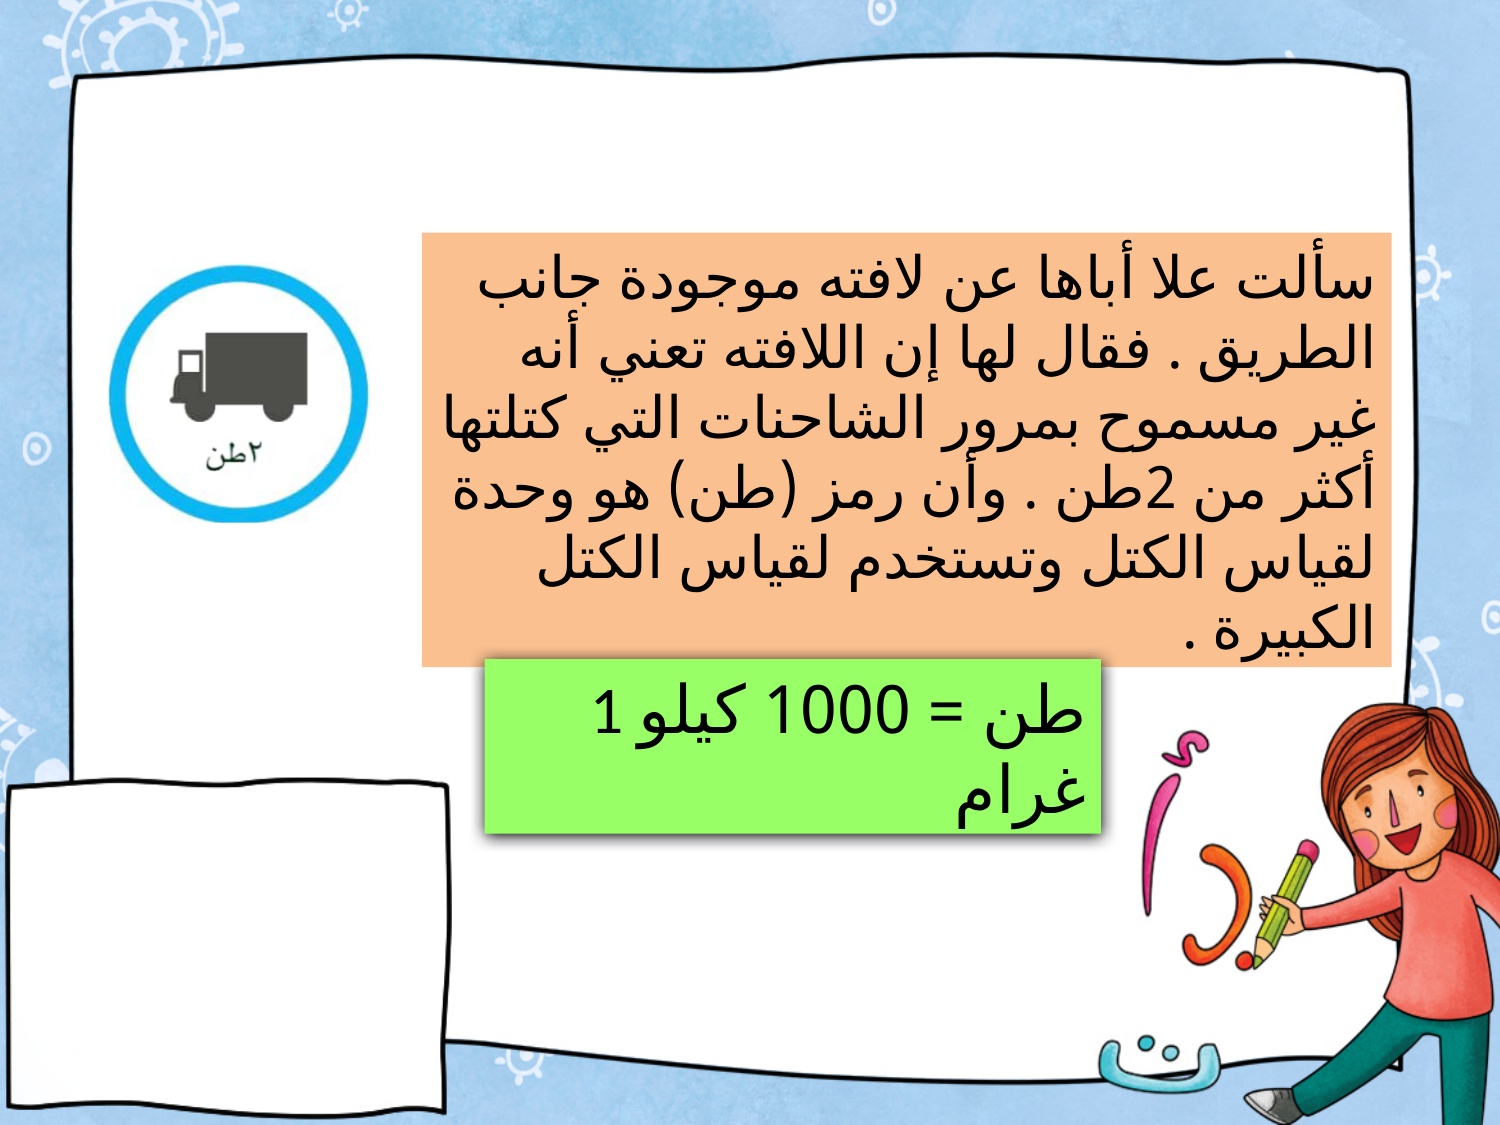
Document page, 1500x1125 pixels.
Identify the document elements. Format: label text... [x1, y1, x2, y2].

text_box 1 طن = 1000 كيلو غرام [484, 659, 1101, 834]
text_box سألت علا أباها عن لافته موجودة جانب الطريق . فقال لها إن اللافته تعني أنه غير مسموح بمرور الشاحنات التي كتلتها أكثر من 2طن . وأن رمز (طن) هو وحدة لقياس الكتل وتستخدم لقياس الكتل الكبيرة . [421, 232, 1392, 668]
picture [0, 0, 1500, 1125]
